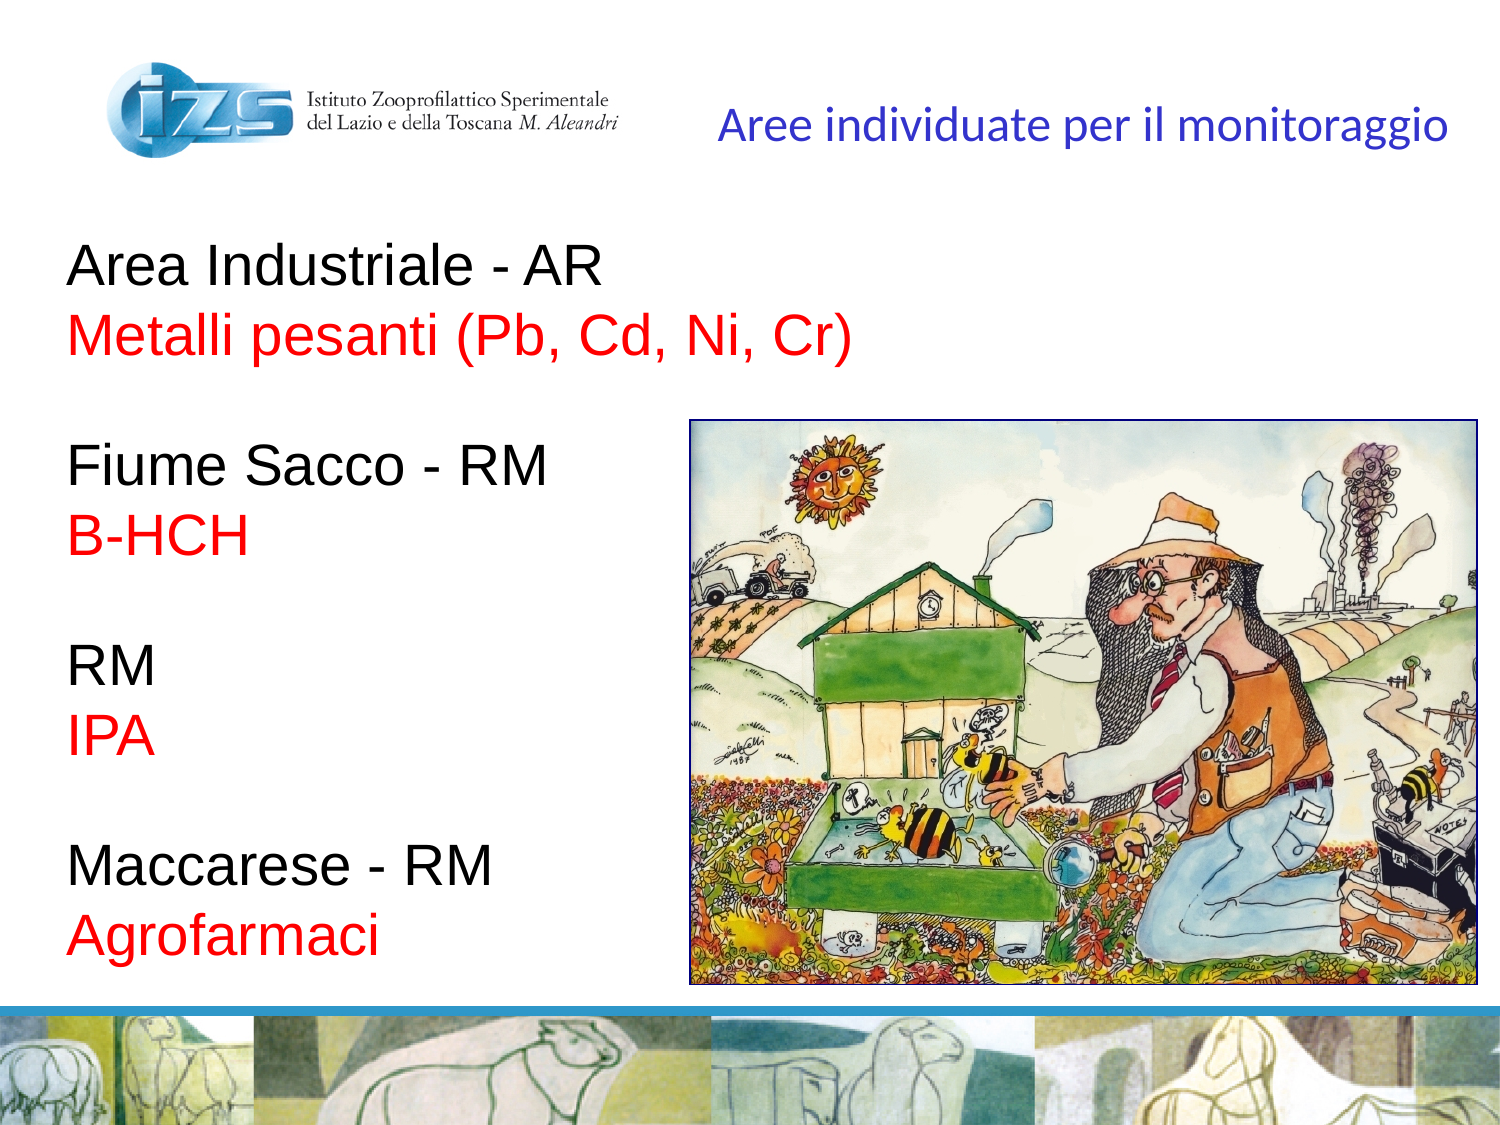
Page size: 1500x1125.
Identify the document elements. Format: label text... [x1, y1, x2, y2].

text_box Aree individuate per il monitoraggio [702, 83, 1465, 159]
text_box Area Industriale - AR Metalli pesanti (Pb, Cd, Ni, Cr) Fiume Sacco - RM Β-HCH RM IPA Maccarese - RM Agrofarmaci [51, 219, 1448, 1005]
picture [0, 0, 1500, 1125]
